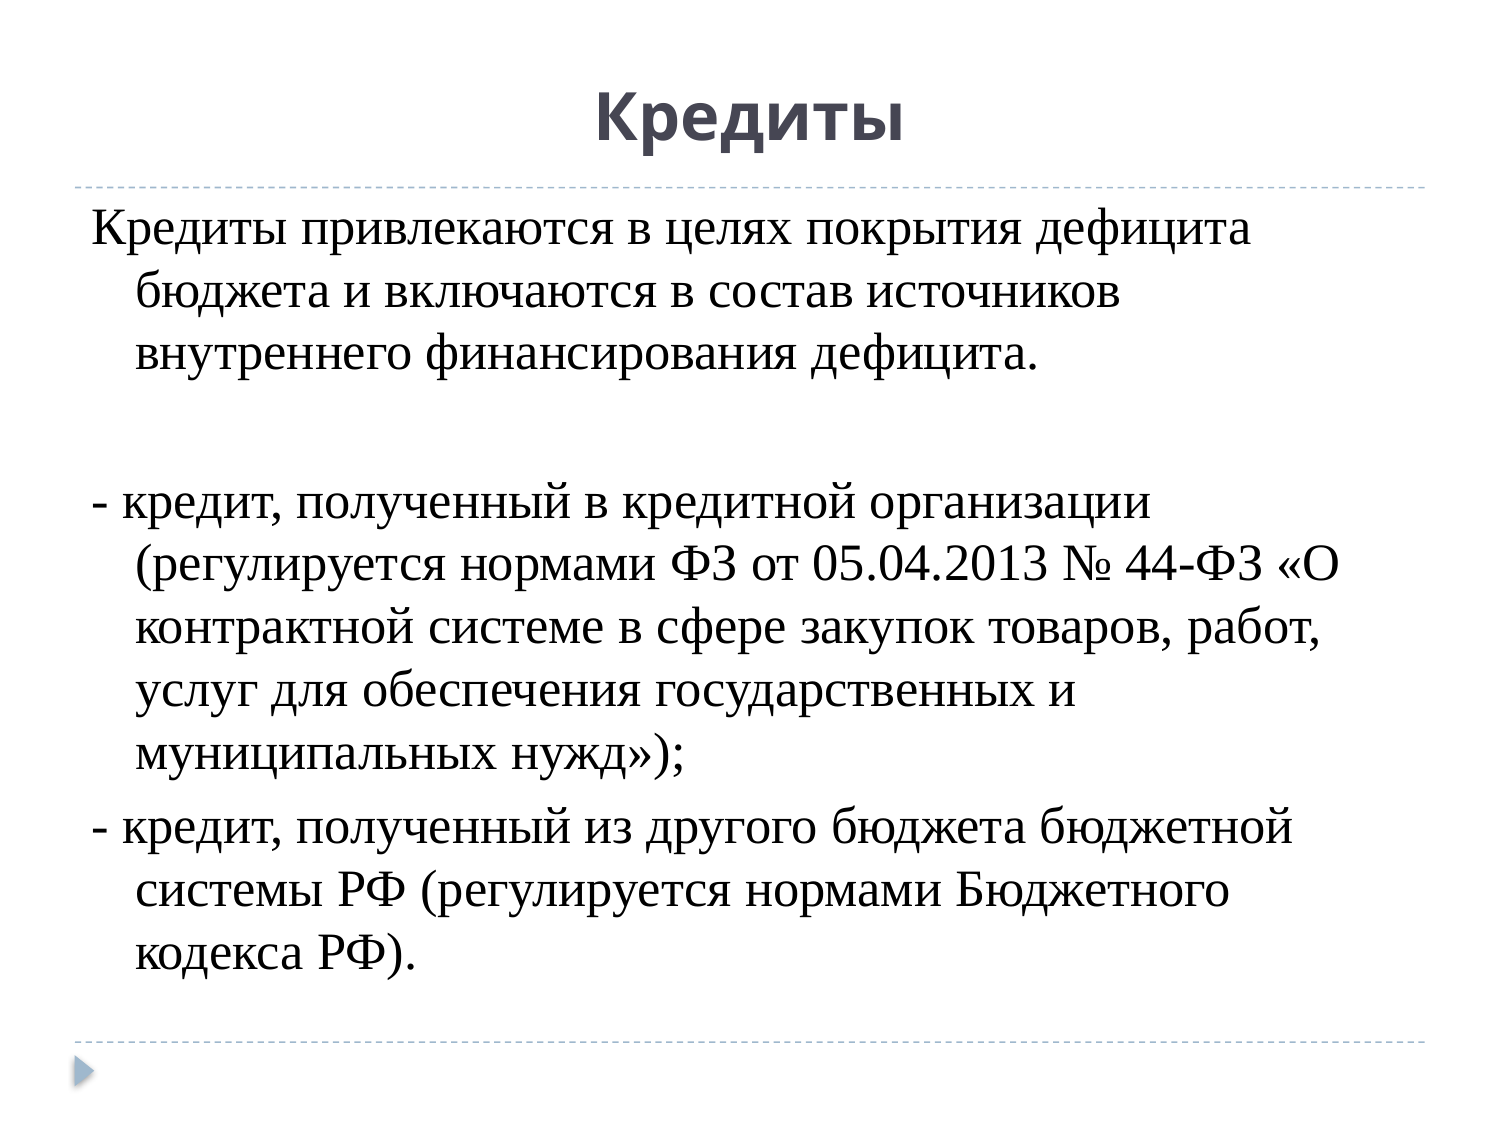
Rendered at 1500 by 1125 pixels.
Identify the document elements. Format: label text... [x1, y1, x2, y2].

list Кредиты привлекаются в целях покрытия дефицита бюджета и включаются в состав источников внутреннего финансирования дефицита. - кредит, полученный в кредитной организации (регулируется нормами ФЗ от 05.04.2013 № 44-ФЗ «О контрактной системе в сфере закупок товаров, работ, услуг для обеспечения государственных и муниципальных нужд»); - кредит, полученный из другого бюджета бюджетной системы РФ (регулируется нормами Бюджетного кодекса РФ). [76, 184, 1427, 995]
title Кредиты [75, 24, 1425, 161]
